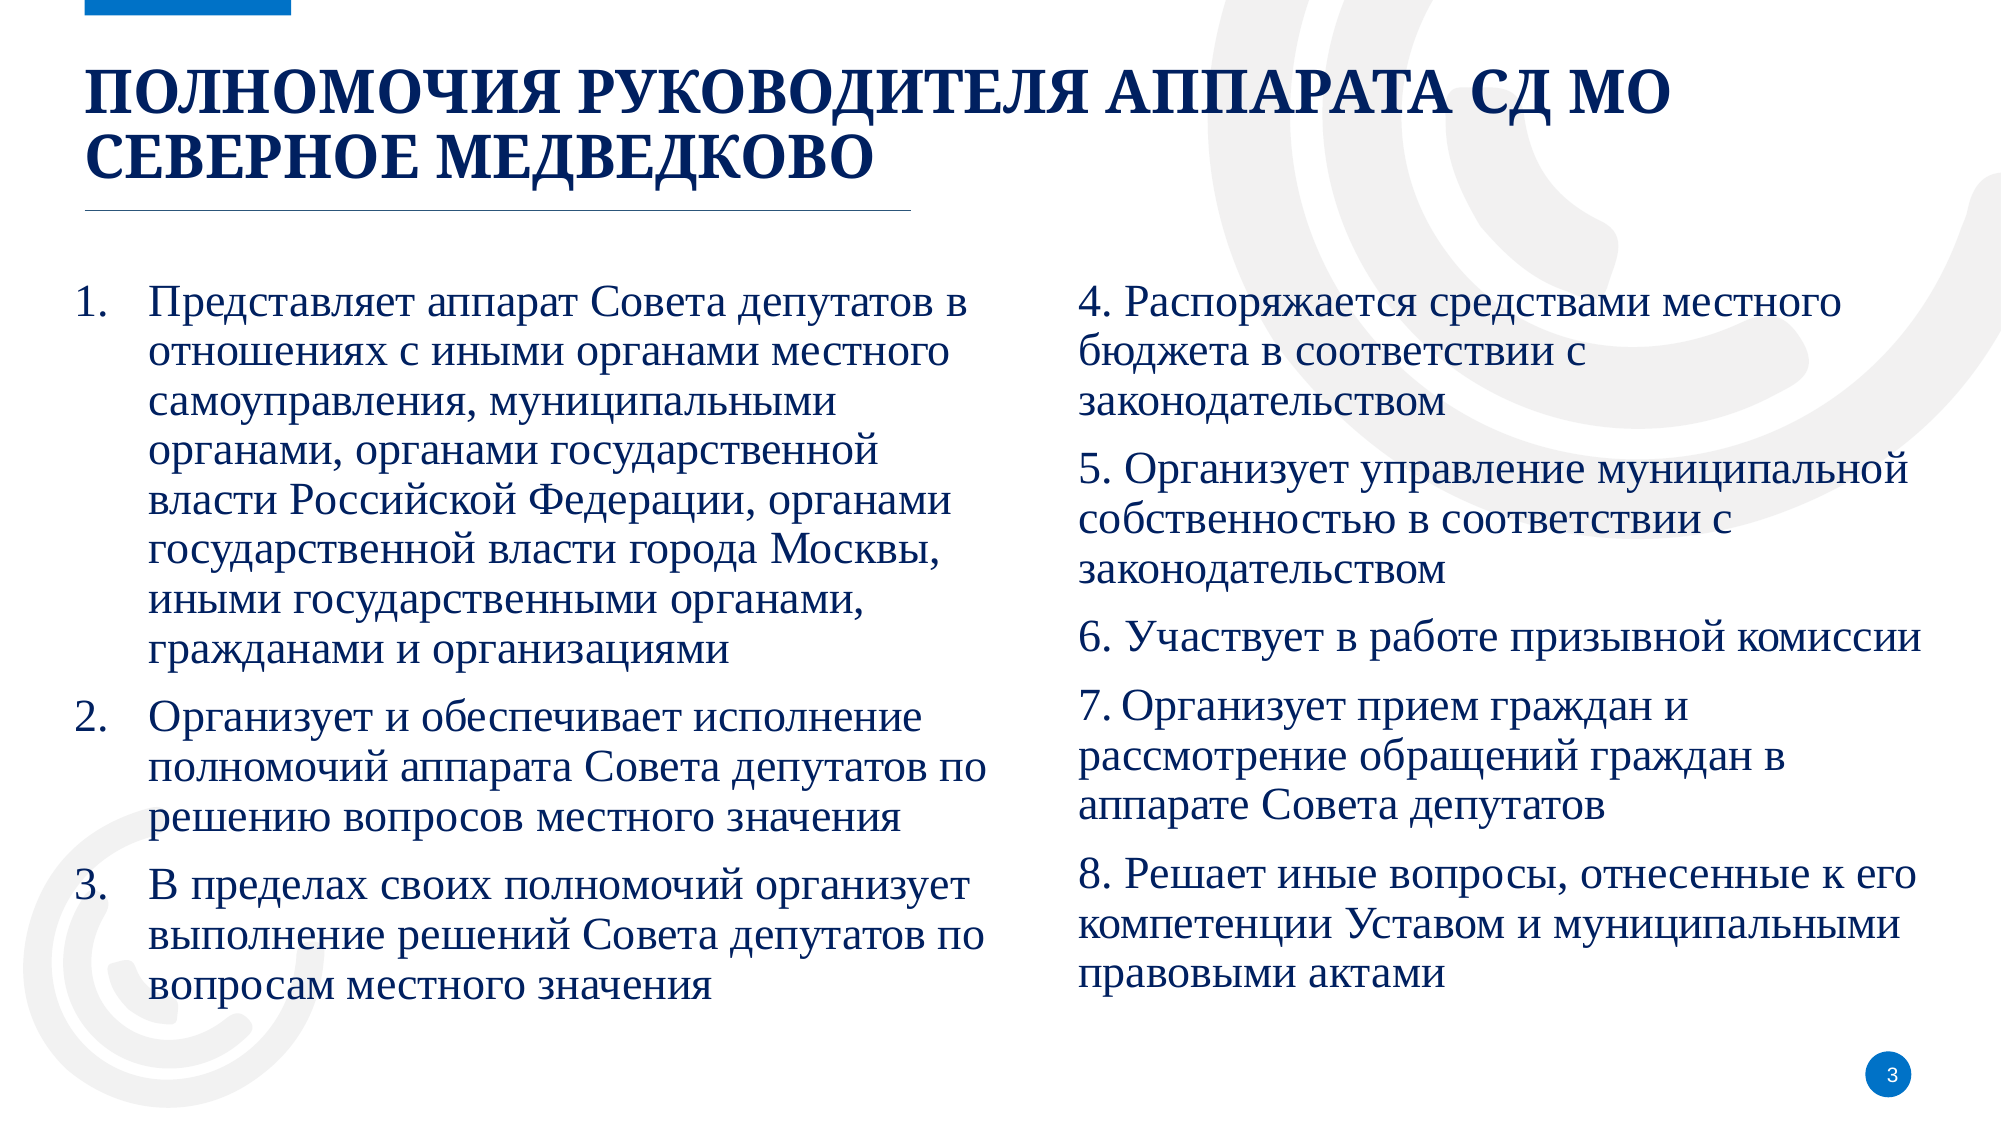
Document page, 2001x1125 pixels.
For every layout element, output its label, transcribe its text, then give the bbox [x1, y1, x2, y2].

list Представляет аппарат Совета депутатов в отношениях с иными органами местного самоуправления, муниципальными органами, органами государственной власти Российской Федерации, органами государственной власти города Москвы, иными государственными органами, гражданами и организациями Организует и обеспечивает исполнение полномочий аппарата Совета депутатов по решению вопросов местного значения В пределах своих полномочий организует выполнение решений Совета депутатов по вопросам местного значения [59, 268, 1021, 1028]
list 4. Распоряжается средствами местного бюджета в соответствии с законодательством 5. Организует управление муниципальной собственностью в соответствии с законодательством 6. Участвует в работе призывной комиссии 7. Организует прием граждан и рассмотрение обращений граждан в аппарате Совета депутатов 8. Решает иные вопросы, отнесенные к его компетенции Уставом и муниципальными правовыми актами [1063, 268, 1941, 1016]
title Полномочия руководителя аппарата сд мо северное Медведково [84, 40, 1914, 192]
